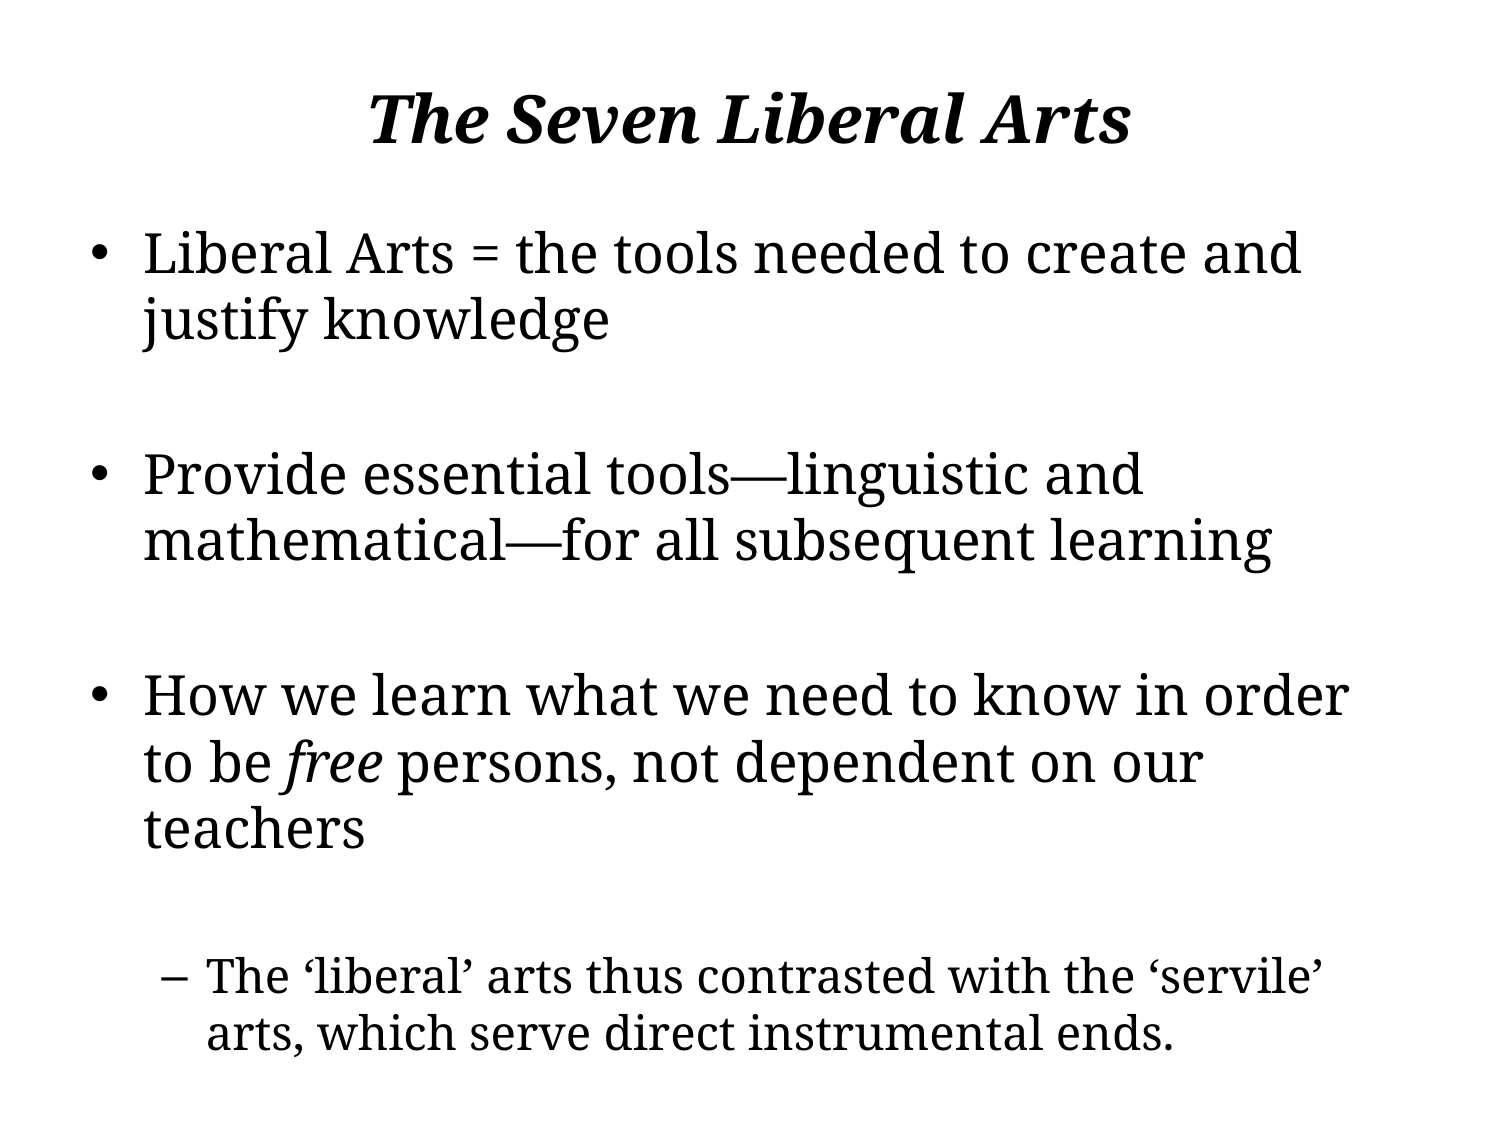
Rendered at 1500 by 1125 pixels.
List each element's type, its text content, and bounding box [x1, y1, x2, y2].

list Liberal Arts = the tools needed to create and justify knowledge Provide essential tools—linguistic and mathematical—for all subsequent learning How we learn what we need to know in order to be free persons, not dependent on our teachers The ‘liberal’ arts thus contrasted with the ‘servile’ arts, which serve direct instrumental ends. [75, 210, 1425, 1070]
title The Seven Liberal Arts [75, 23, 1425, 210]
